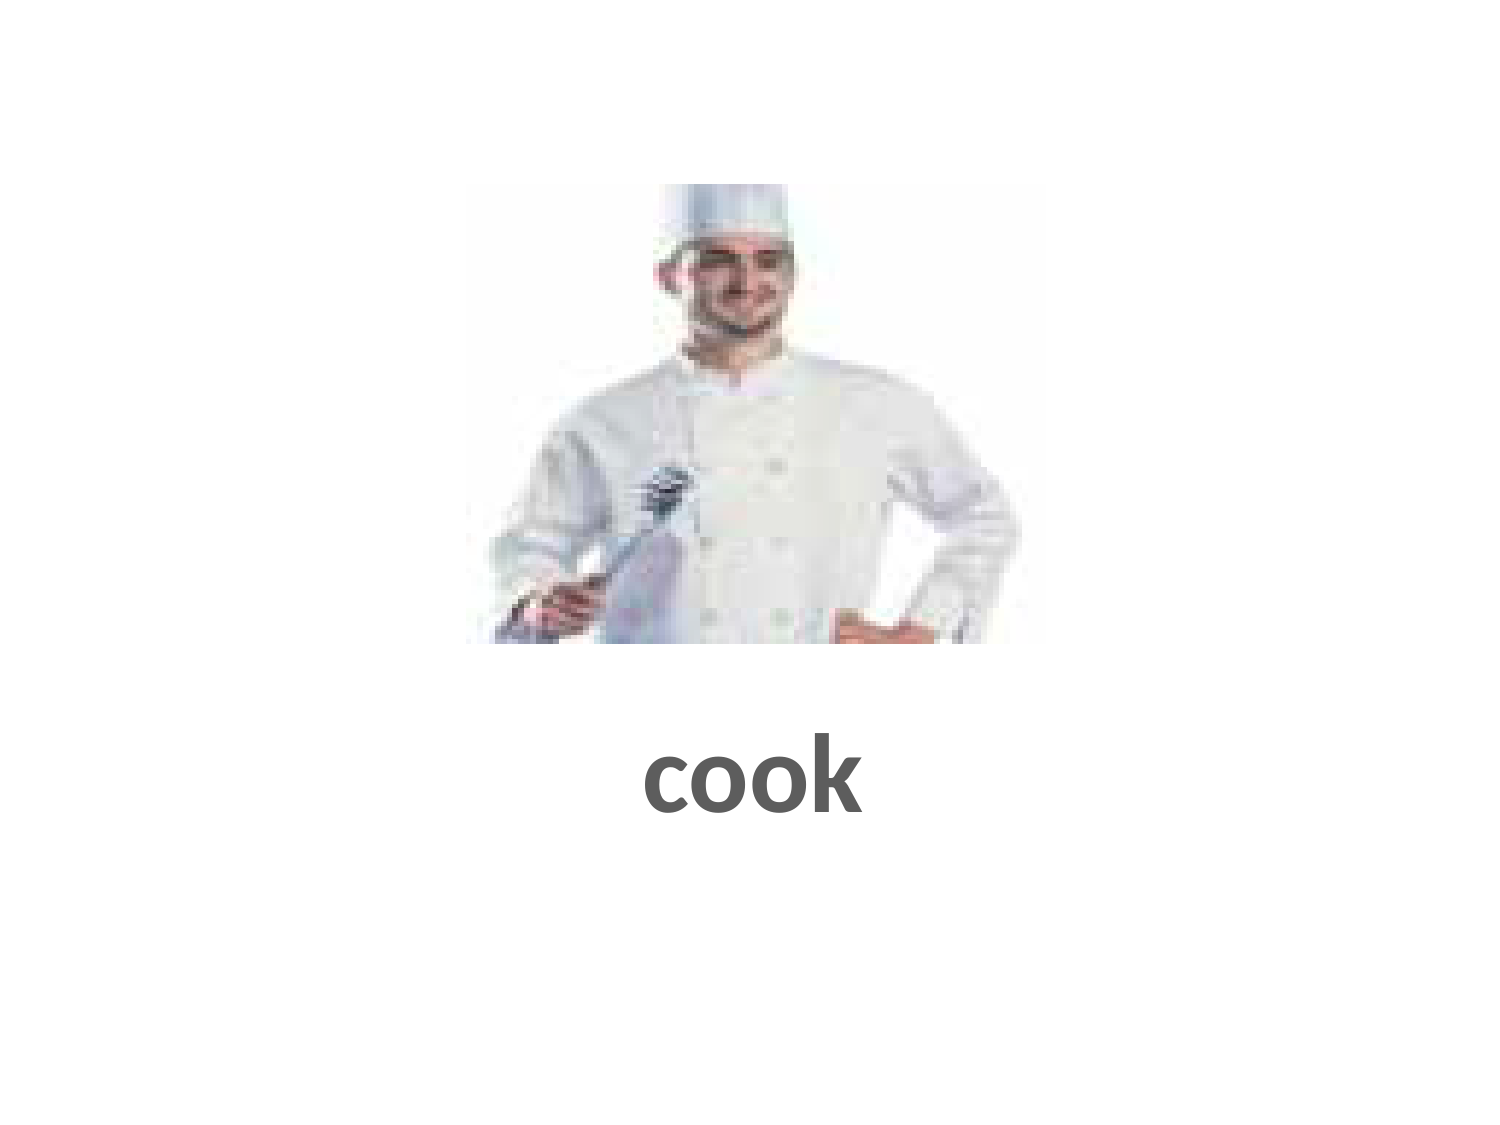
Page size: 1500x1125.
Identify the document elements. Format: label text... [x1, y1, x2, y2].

picture [466, 184, 1046, 644]
text_box cook [627, 692, 879, 843]
